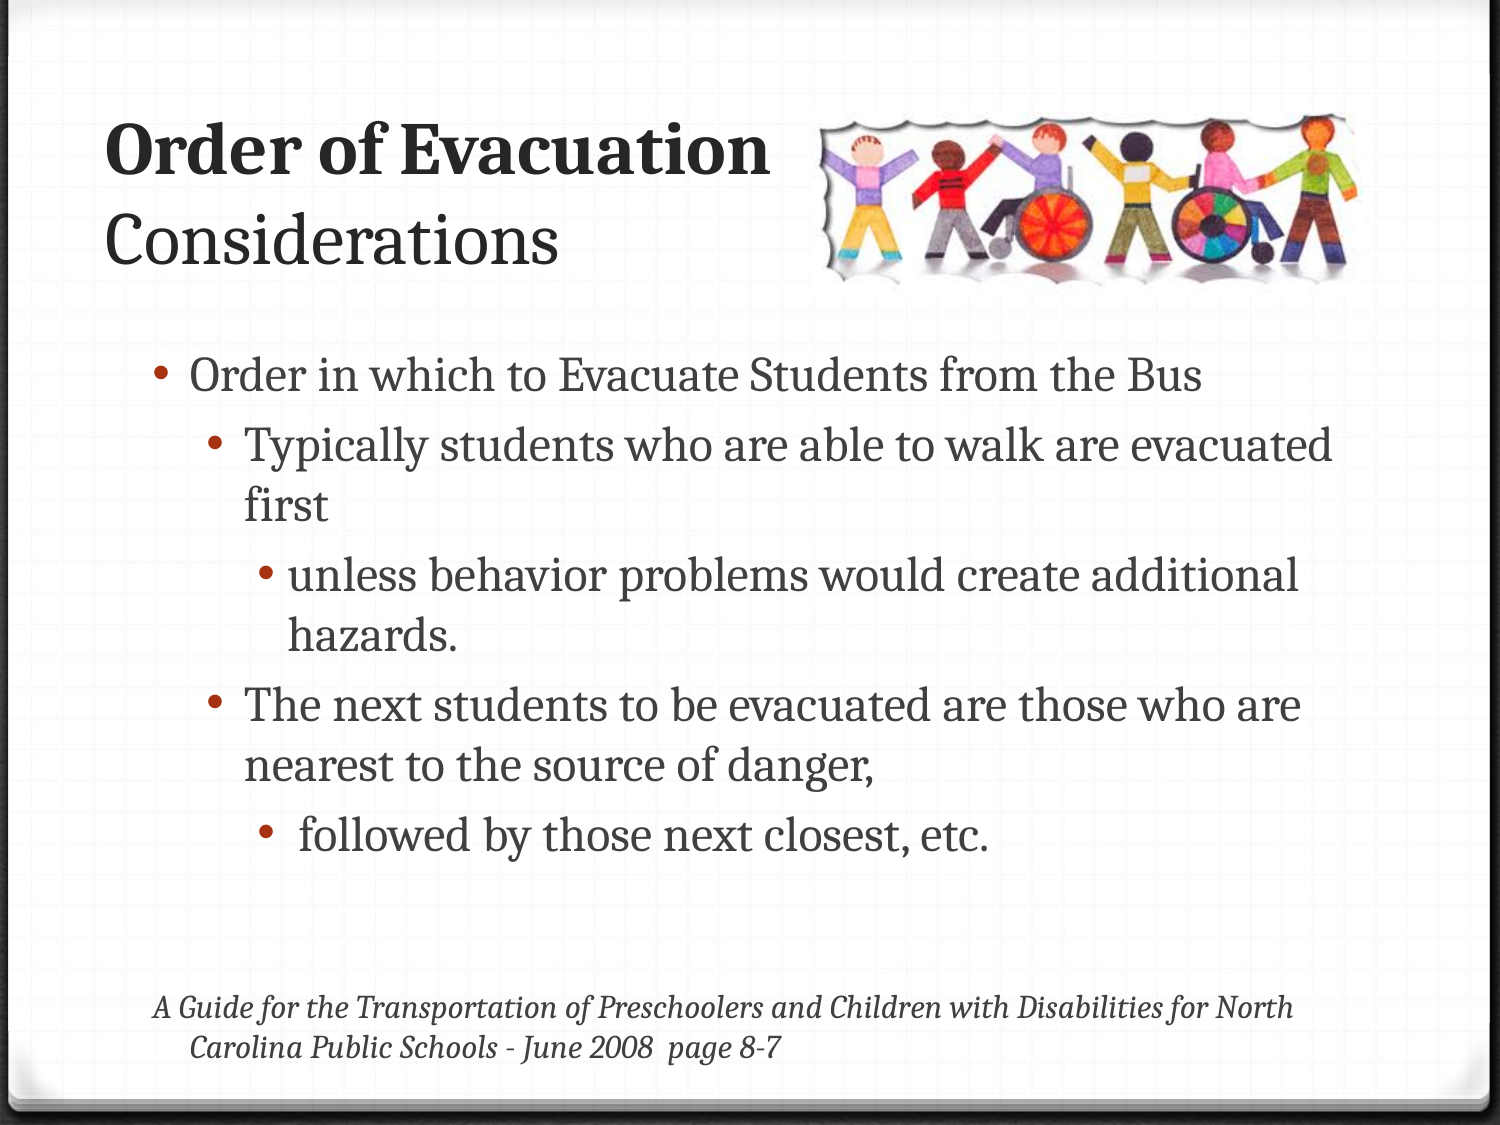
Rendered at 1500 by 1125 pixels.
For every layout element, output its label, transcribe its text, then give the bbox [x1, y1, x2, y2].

picture [0, 0, 1500, 1125]
list Order in which to Evacuate Students from the Bus Typically students who are able to walk are evacuated first unless behavior problems would create additional hazards. The next students to be evacuated are those who are nearest to the source of danger, followed by those next closest, etc. A Guide for the Transportation of Preschoolers and Children with Disabilities for North Carolina Public Schools - June 2008 page 8-7 [137, 334, 1363, 983]
title Order of Evacuation Considerations [90, 71, 1410, 309]
